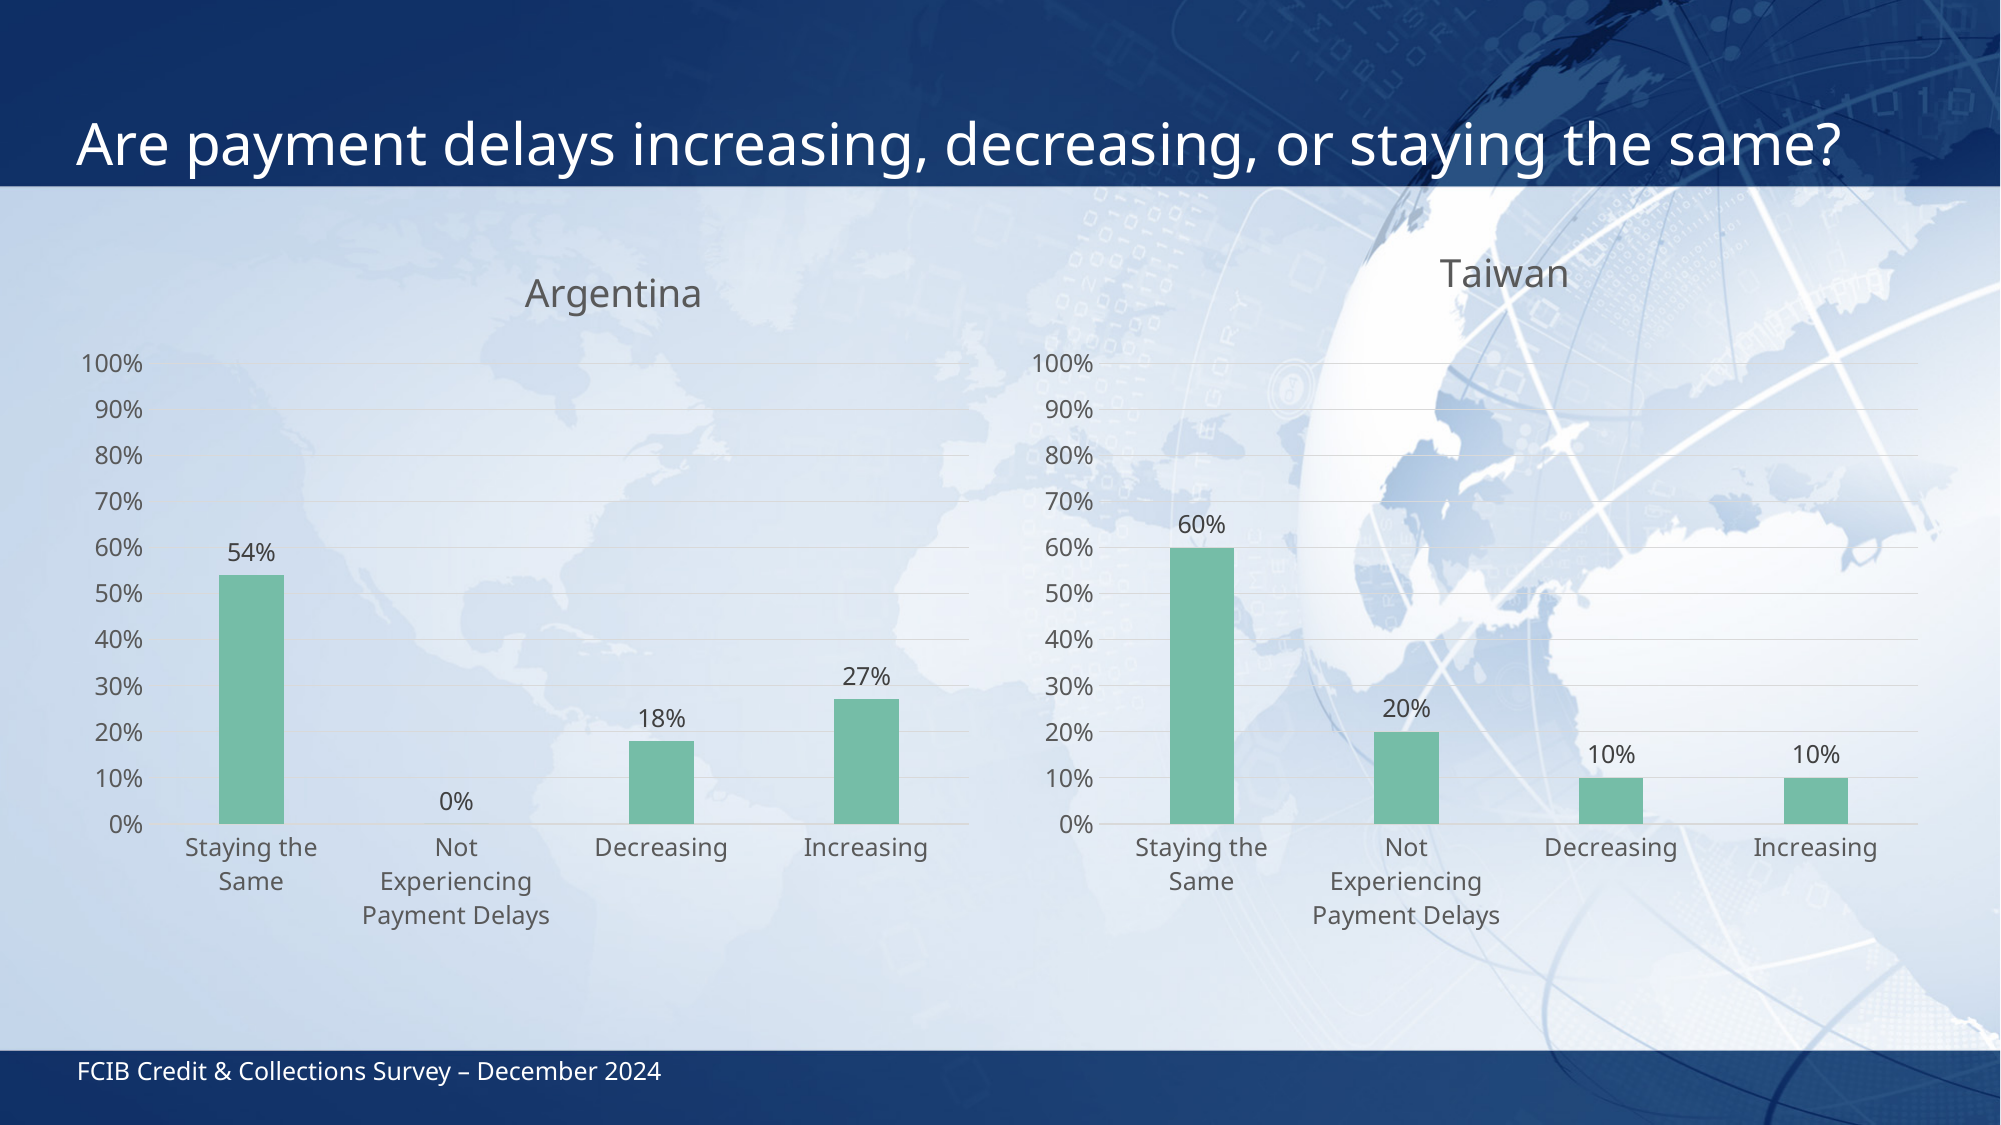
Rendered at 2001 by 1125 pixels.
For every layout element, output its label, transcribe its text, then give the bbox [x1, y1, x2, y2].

picture [0, 0, 2001, 1125]
chart [1012, 233, 1937, 948]
title Are payment delays increasing, decreasing, or staying the same? [61, 59, 1937, 186]
chart [61, 233, 988, 948]
footer FCIB Credit & Collections Survey – December 2024 [61, 1042, 1338, 1103]
